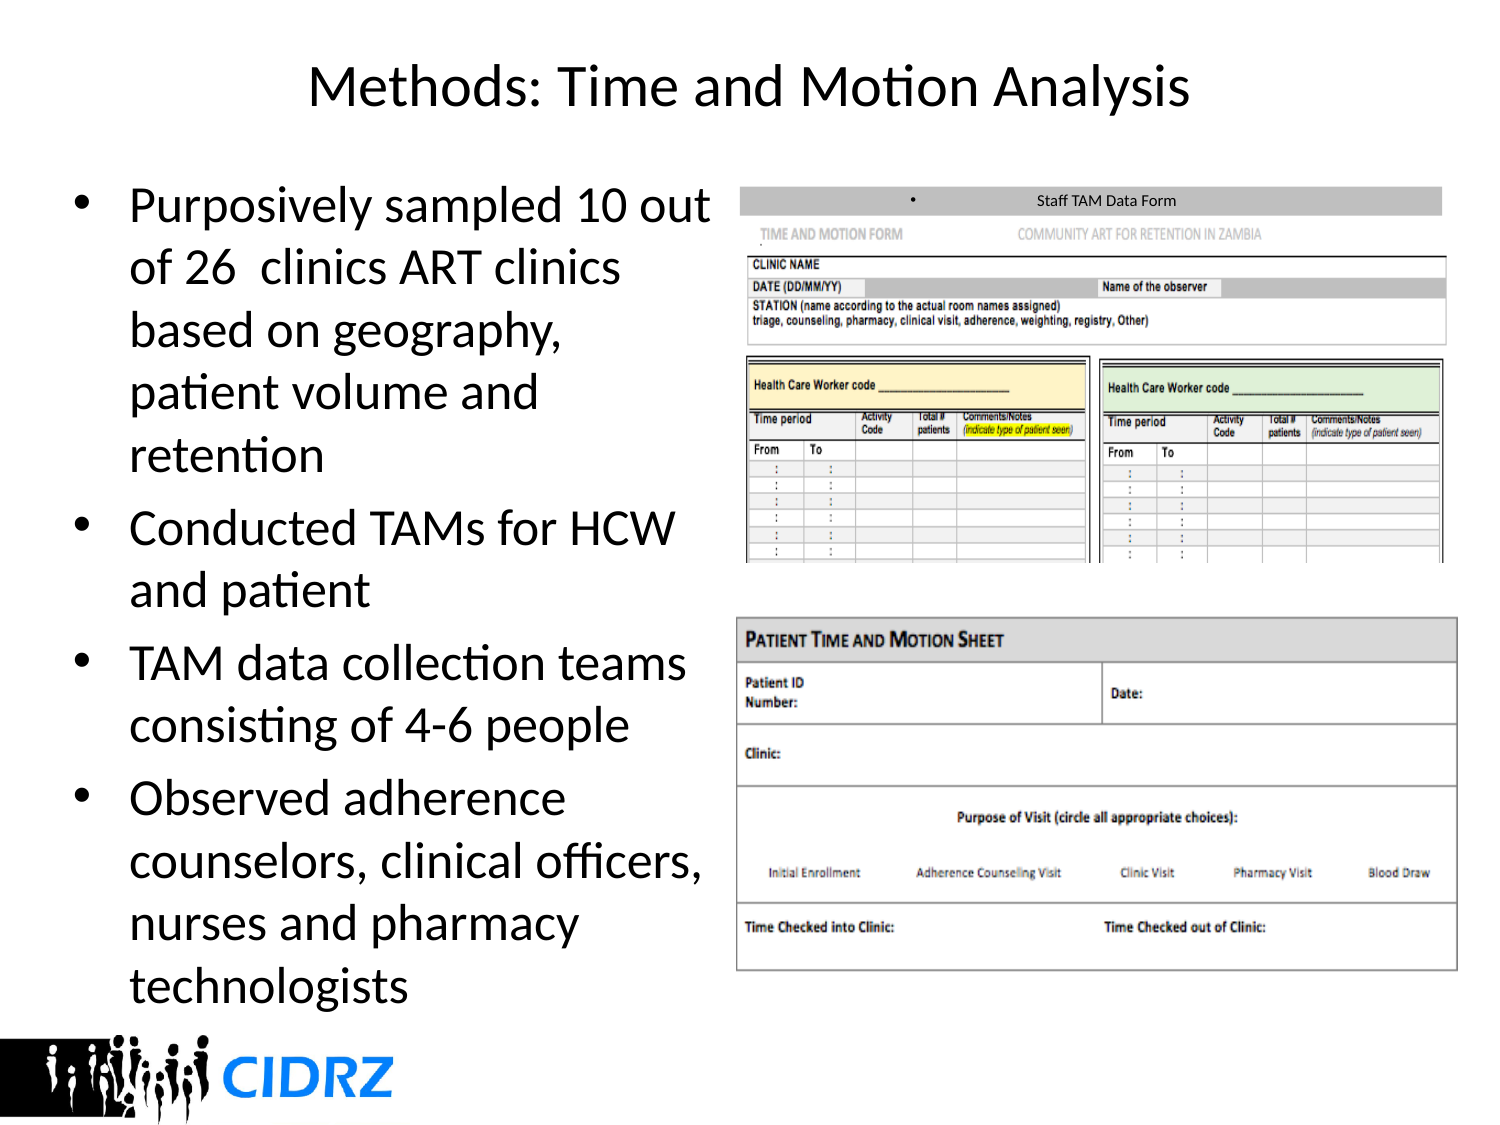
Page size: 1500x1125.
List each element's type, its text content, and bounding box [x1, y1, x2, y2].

text_box Staff TAM Data Form [739, 186, 1443, 216]
list Purposively sampled 10 out of 26 clinics ART clinics based on geography, patient volume and retention Conducted TAMs for HCW and patient TAM data collection teams consisting of 4-6 people Observed adherence counselors, clinical officers, nurses and pharmacy technologists [57, 162, 737, 925]
title Methods: Time and Motion Analysis [103, 36, 1397, 200]
picture [0, 1035, 410, 1125]
picture [735, 612, 1458, 976]
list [744, 212, 1451, 563]
